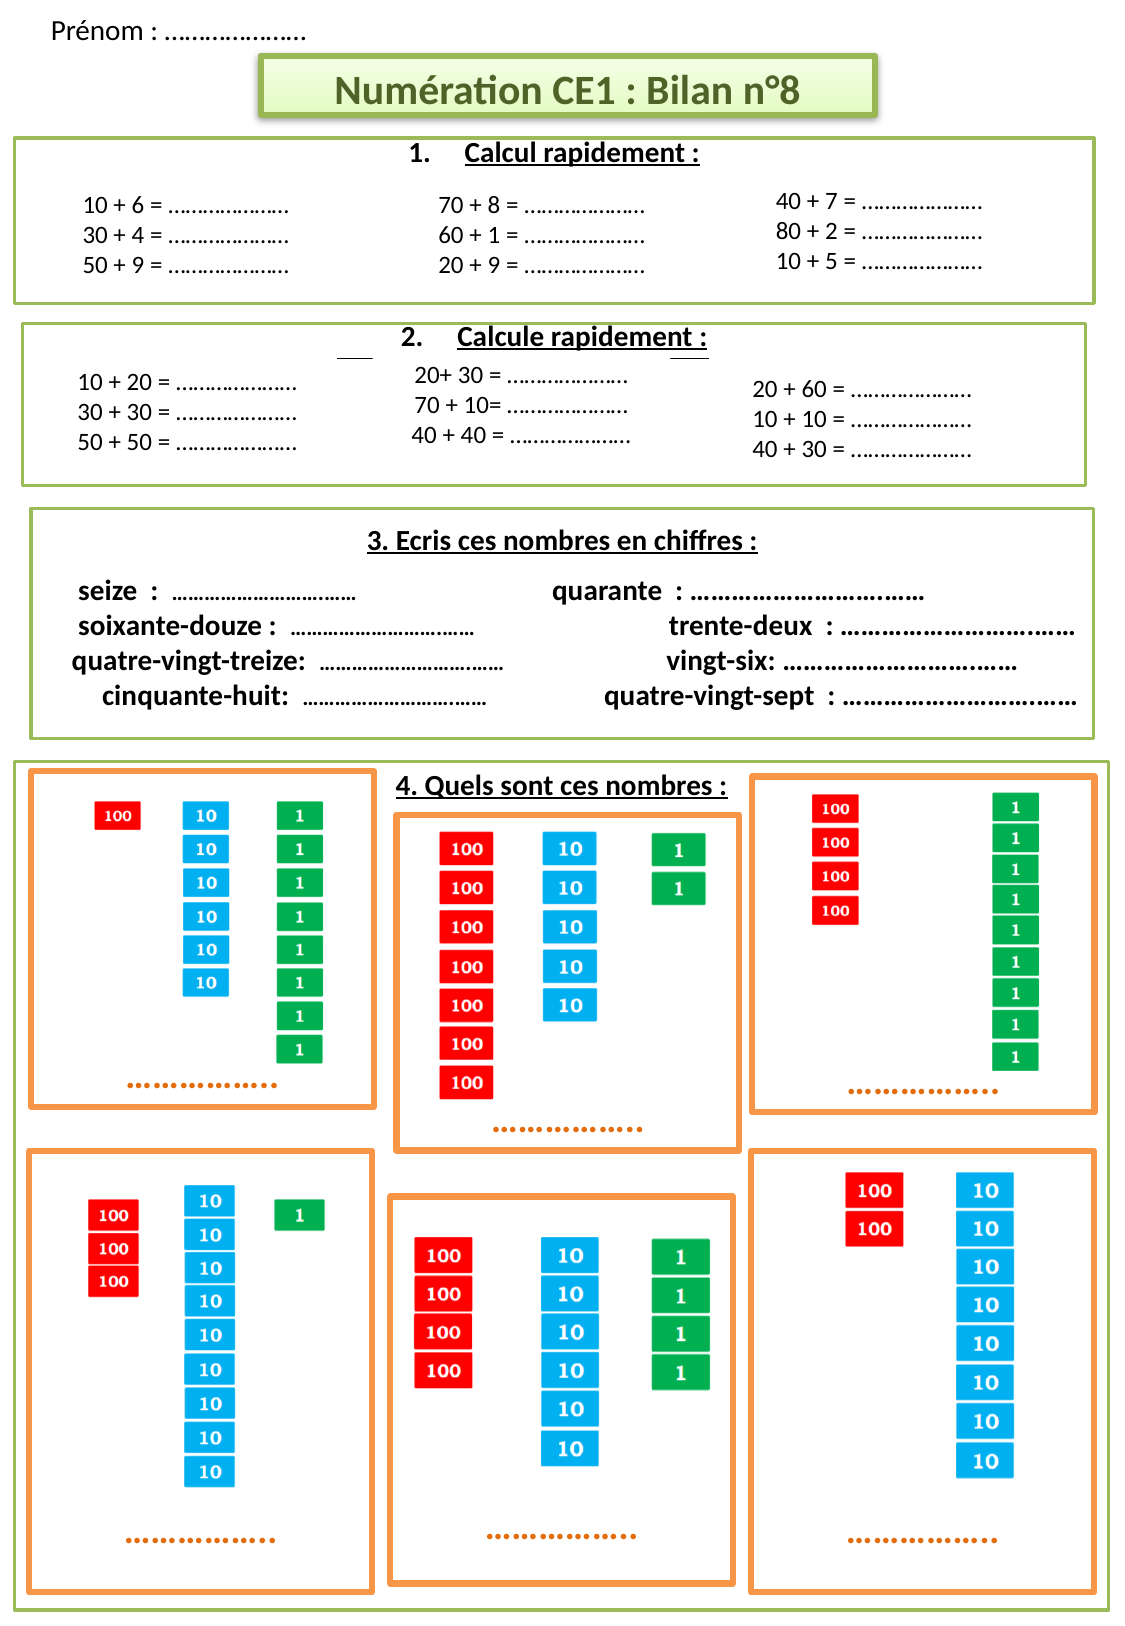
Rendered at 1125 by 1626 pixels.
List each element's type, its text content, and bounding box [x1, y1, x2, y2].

text_box 3. Ecris ces nombres en chiffres : seize : ……………………….…… quarante : ……………………….…… soixante-douze : ……………………….…… trente-deux : ……………………….…… quatre-vingt-treize: ……………………….…… vingt-six: ……………………….…… cinquante-huit: ……………………….…… quatre-vingt-sept : ……………………….…… [29, 506, 1096, 741]
picture [407, 1233, 714, 1467]
text_box 70 + 8 = ………………… 60 + 1 = ………………… 20 + 9 = ………………… [392, 170, 691, 298]
text_box …………….. [394, 813, 741, 1153]
text_box …………….. [749, 1149, 1096, 1594]
text_box Calcul rapidement : [12, 136, 1096, 305]
picture [83, 794, 338, 1066]
text_box …………….. [29, 769, 376, 1109]
picture [571, 1442, 583, 1456]
subtitle Numération CE1 : Bilan n°8 [260, 55, 876, 116]
picture [76, 1185, 329, 1491]
picture [201, 1195, 207, 1207]
picture [839, 1166, 1028, 1483]
text_box 4. Quels sont ces nombres : [12, 759, 1111, 1612]
text_box 10 + 20 = ………………… 30 + 30 = ………………… 50 + 50 = ………………… [38, 347, 337, 475]
text_box Prénom : ………………… [29, 15, 328, 43]
picture [803, 789, 1043, 1072]
text_box 10 + 6 = ………………… 30 + 4 = ………………… 50 + 9 = ………………… [36, 170, 336, 298]
text_box Calcule rapidement : [21, 321, 1088, 488]
text_box 20+ 30 = ………………… 70 + 10= ………………… 40 + 40 = ………………… [372, 358, 671, 479]
text_box …………….. [388, 1194, 735, 1586]
picture [560, 1442, 567, 1456]
text_box 20 + 60 = ………………… 10 + 10 = ………………… 40 + 30 = ………………… [712, 353, 1012, 481]
text_box 40 + 7 = ………………… 80 + 2 = ………………… 10 + 5 = ………………… [729, 166, 1029, 293]
picture [432, 821, 712, 1108]
text_box …………….. [750, 774, 1097, 1114]
text_box …………….. [27, 1149, 374, 1594]
picture [211, 1195, 221, 1207]
